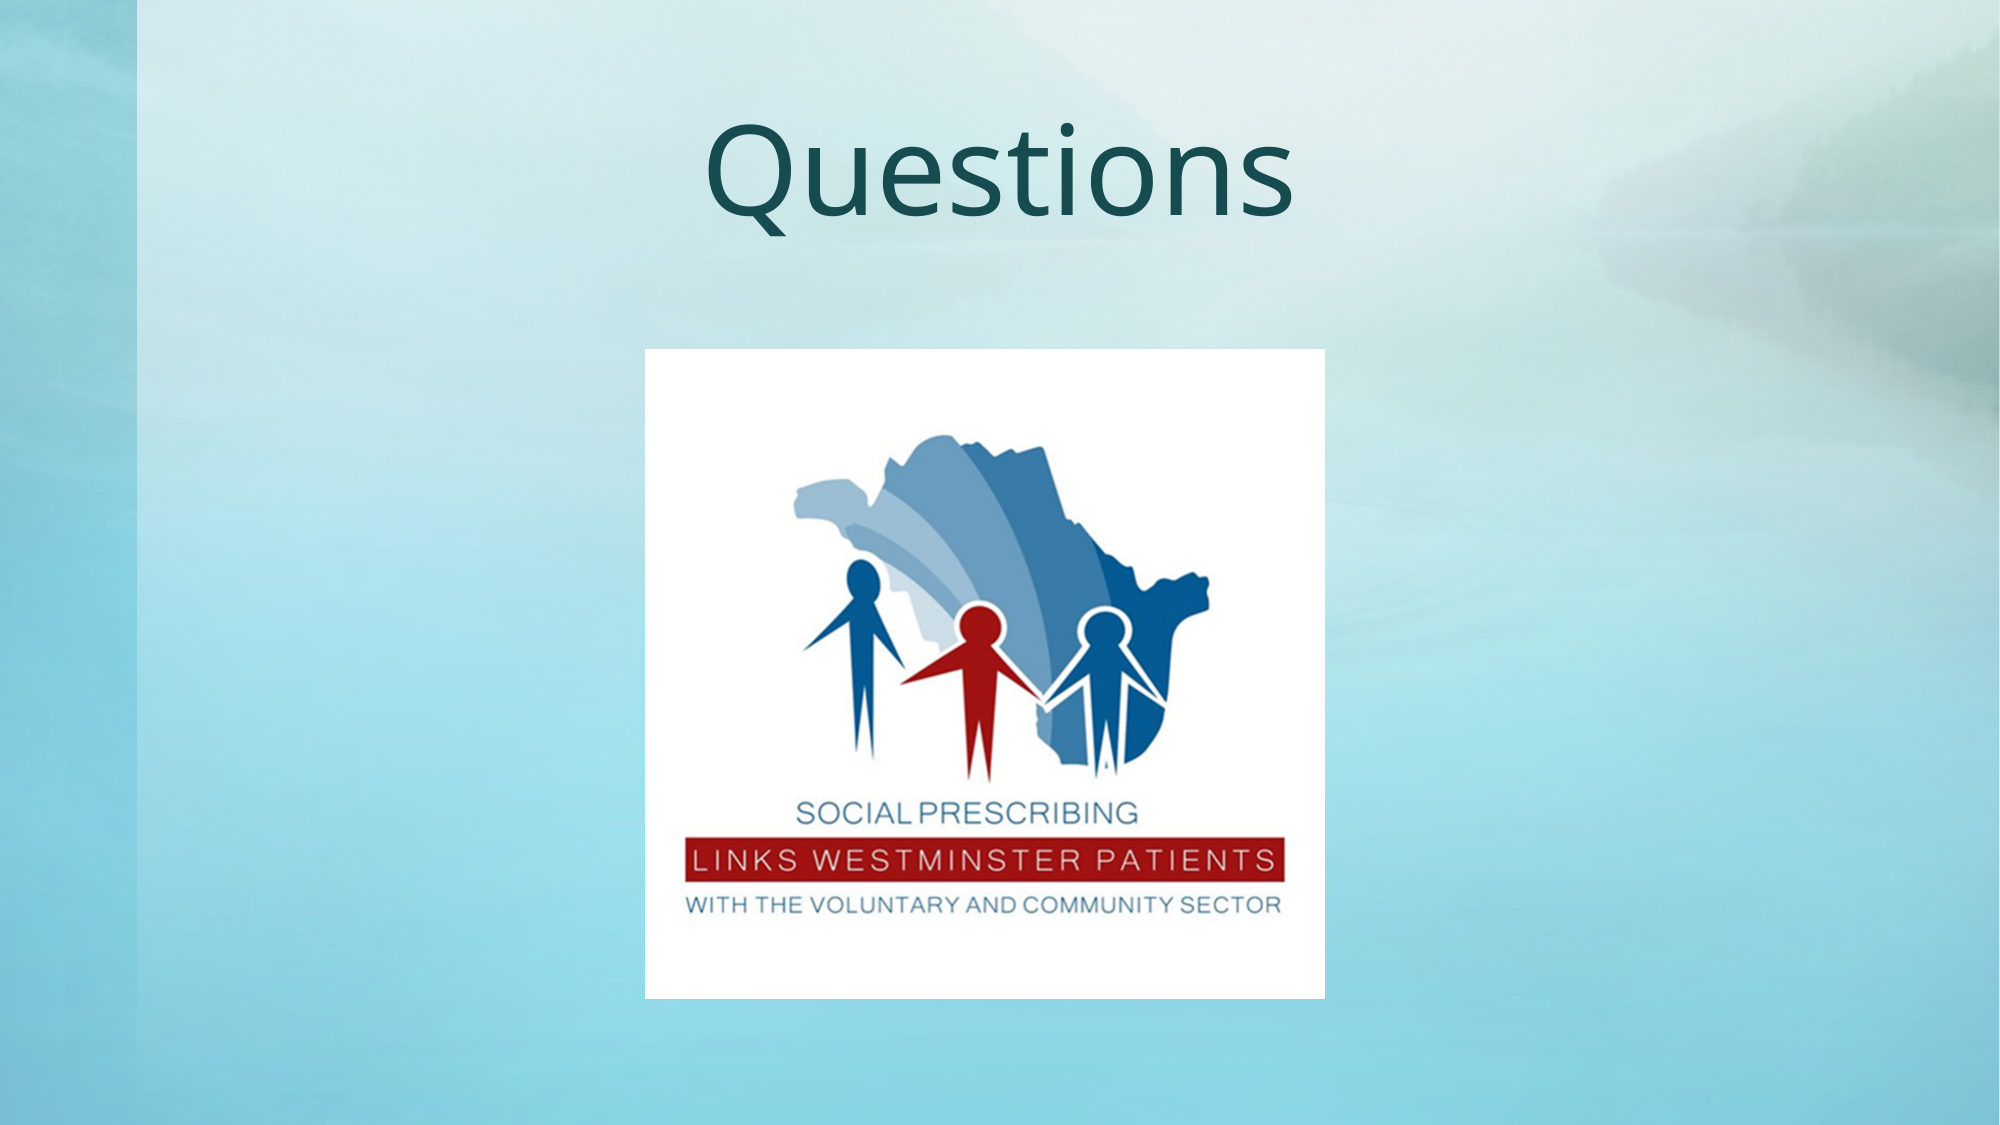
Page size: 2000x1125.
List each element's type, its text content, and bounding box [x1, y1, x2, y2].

picture [0, 0, 2000, 1125]
title Questions [212, 62, 1788, 250]
